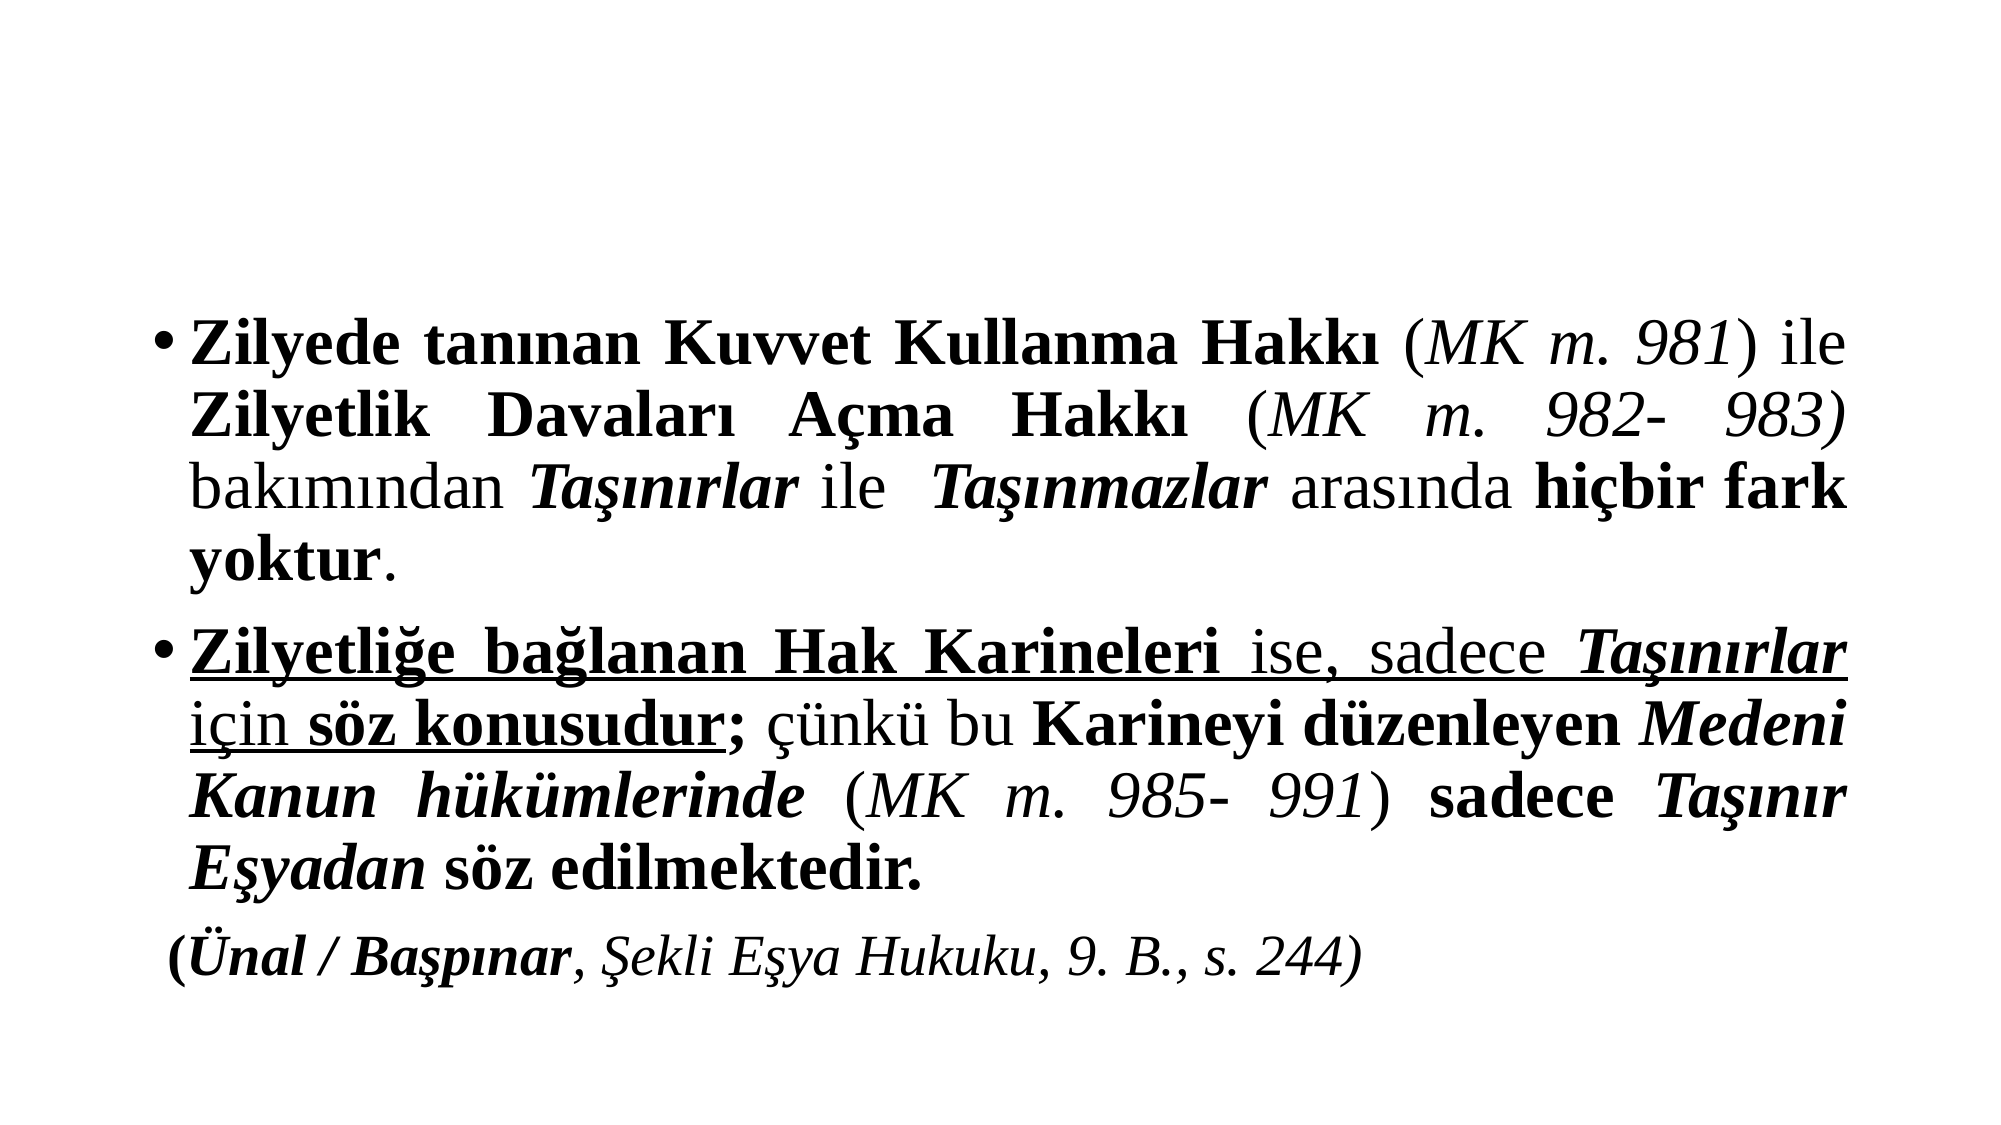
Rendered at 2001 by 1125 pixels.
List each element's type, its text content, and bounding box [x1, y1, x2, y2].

list Zilyede tanınan Kuvvet Kullanma Hakkı (MK m. 981) ile Zilyetlik Davaları Açma Hakkı (MK m. 982- 983) bakımından Taşınırlar ile Taşınmazlar arasında hiçbir fark yoktur. Zilyetliğe bağlanan Hak Karineleri ise, sadece Taşınırlar için söz konusudur; çünkü bu Karineyi düzenleyen Medeni Kanun hükümlerinde (MK m. 985- 991) sadece Taşınır Eşyadan söz edilmektedir. (Ünal / Başpınar, Şekli Eşya Hukuku, 9. B., s. 244) [137, 299, 1863, 1014]
